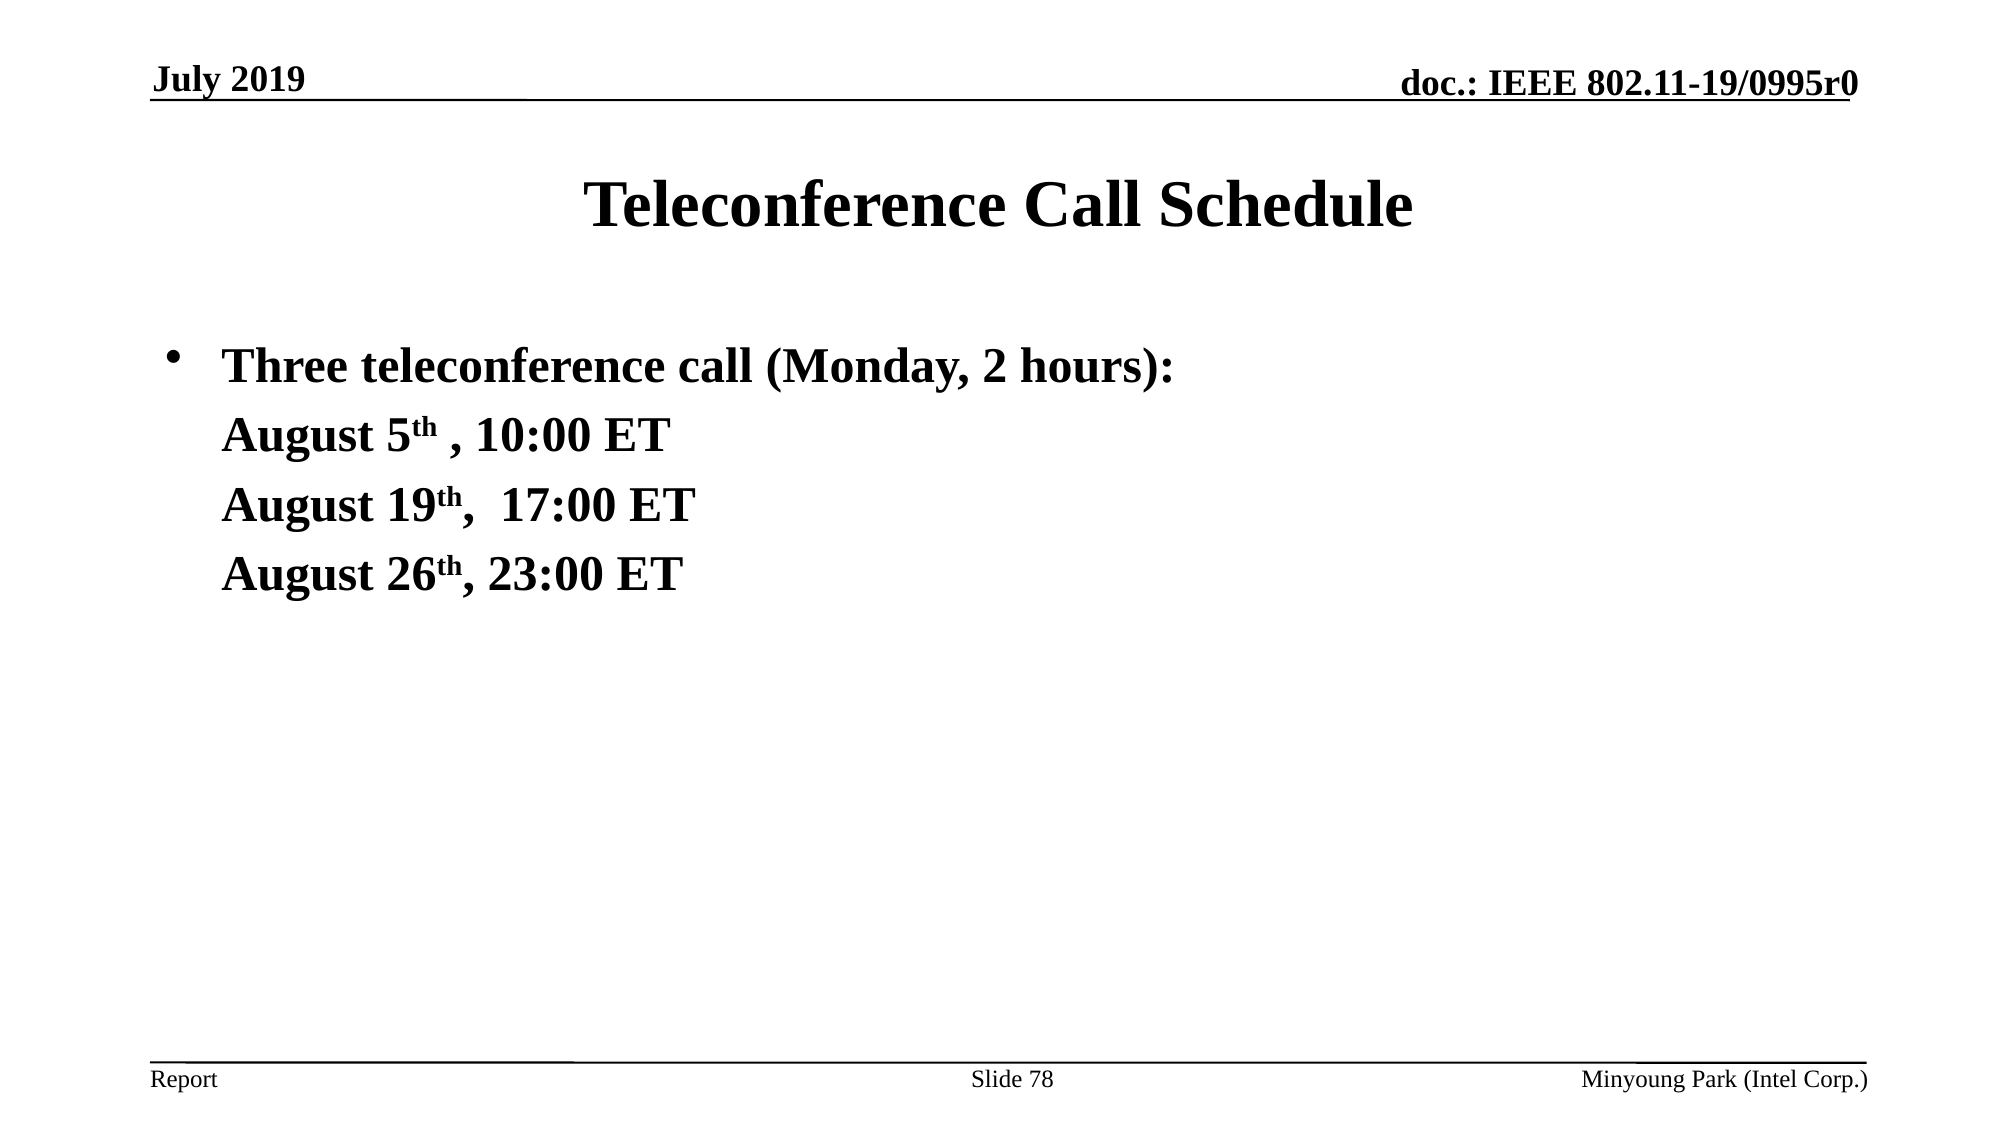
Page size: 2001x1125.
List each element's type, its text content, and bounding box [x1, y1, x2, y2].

title Teleconference Call Schedule [149, 112, 1850, 288]
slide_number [152, 54, 563, 100]
list Three teleconference call (Monday, 2 hours): August 5th , 10:00 ET August 19th, 17:00 ET August 26th, 23:00 ET [149, 324, 1850, 1000]
footer Minyoung Park (Intel Corp.) [1171, 1061, 1869, 1093]
slide_number Slide 78 [937, 1062, 1088, 1101]
